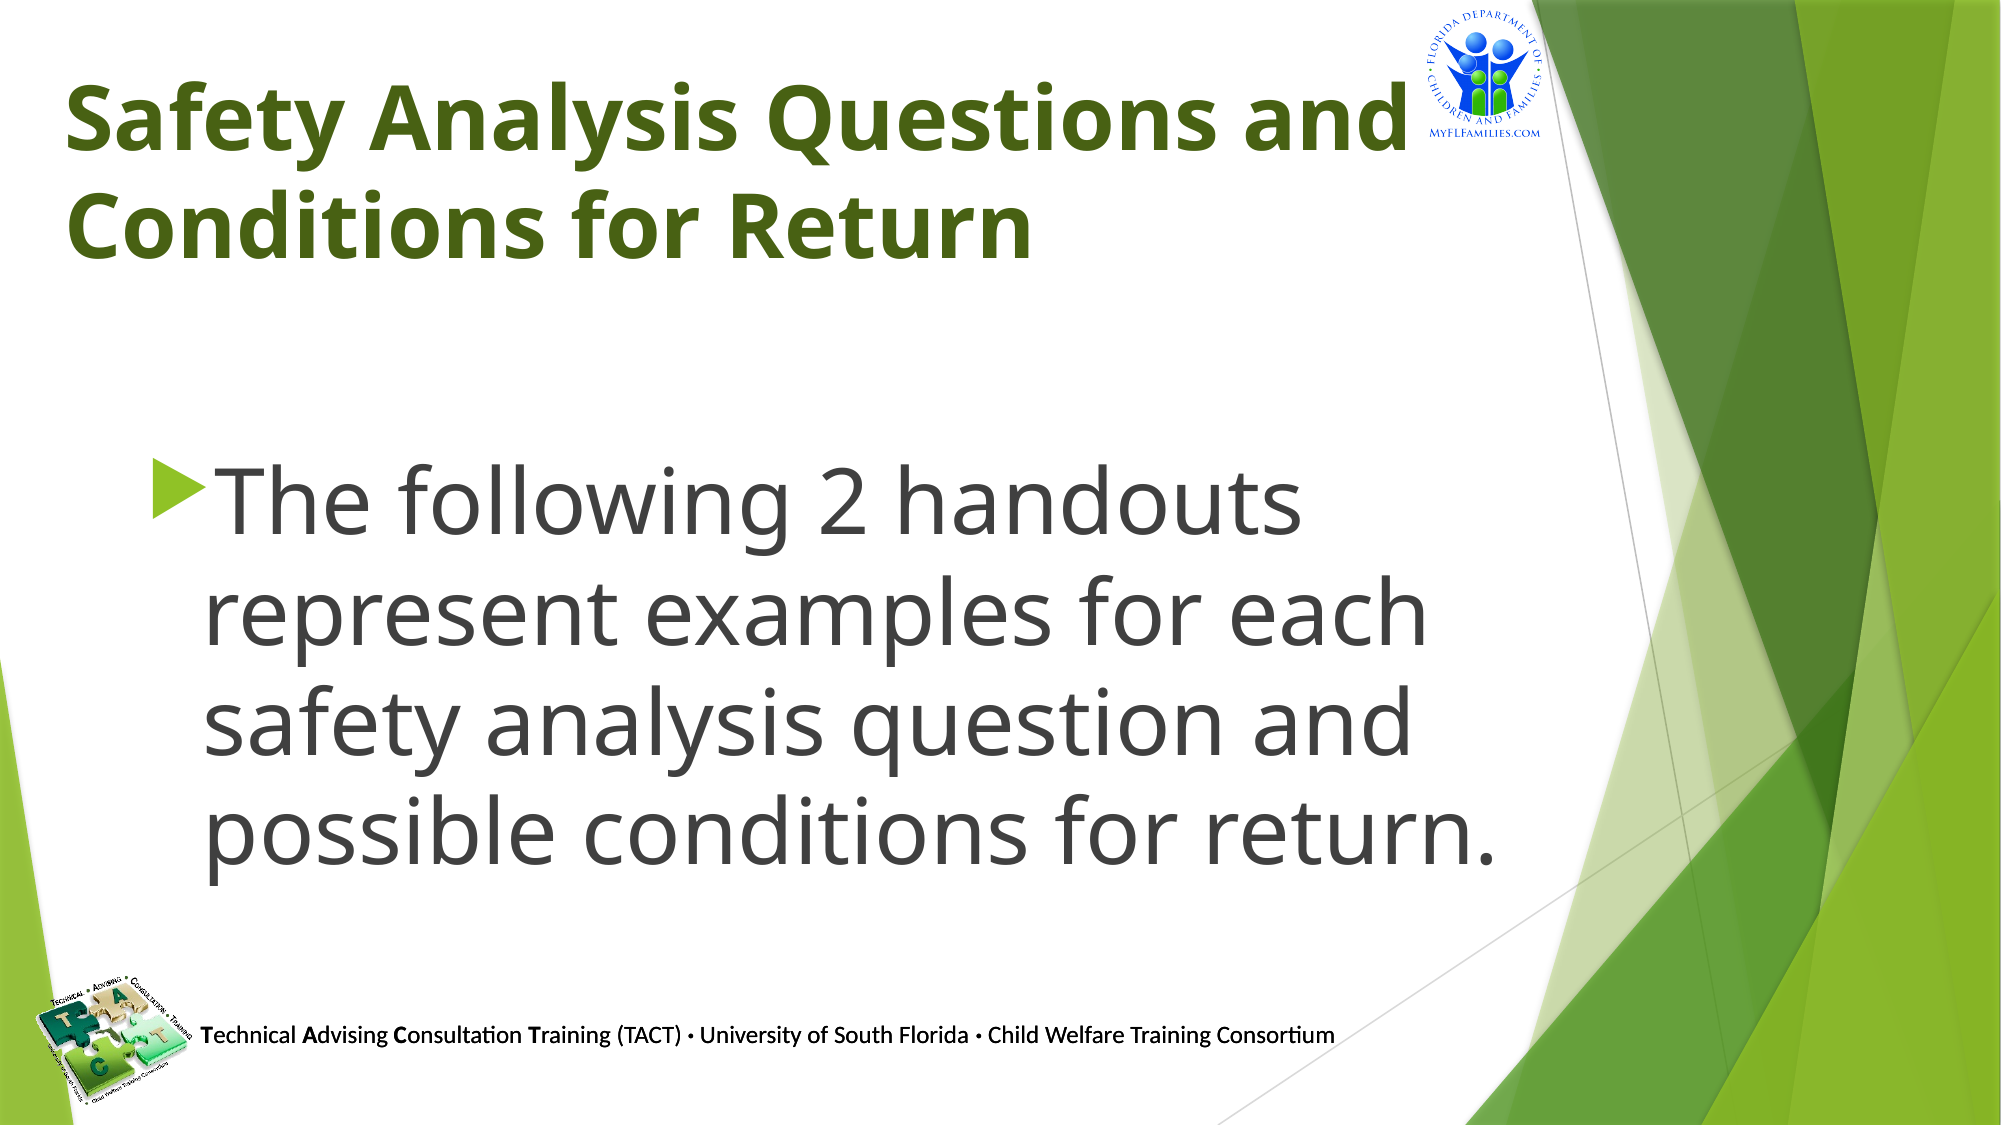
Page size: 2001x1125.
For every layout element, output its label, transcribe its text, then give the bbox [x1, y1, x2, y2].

picture [1427, 9, 1543, 138]
text_box Technical Advising Consultation Training (TACT) · University of South Florida · Child Welfare Training Consortium [204, 1010, 1836, 1056]
picture [31, 968, 200, 1109]
title Safety Analysis Questions and Conditions for Return [49, 52, 1460, 384]
list The following 2 handouts represent examples for each safety analysis question and possible conditions for return. [131, 435, 1542, 927]
